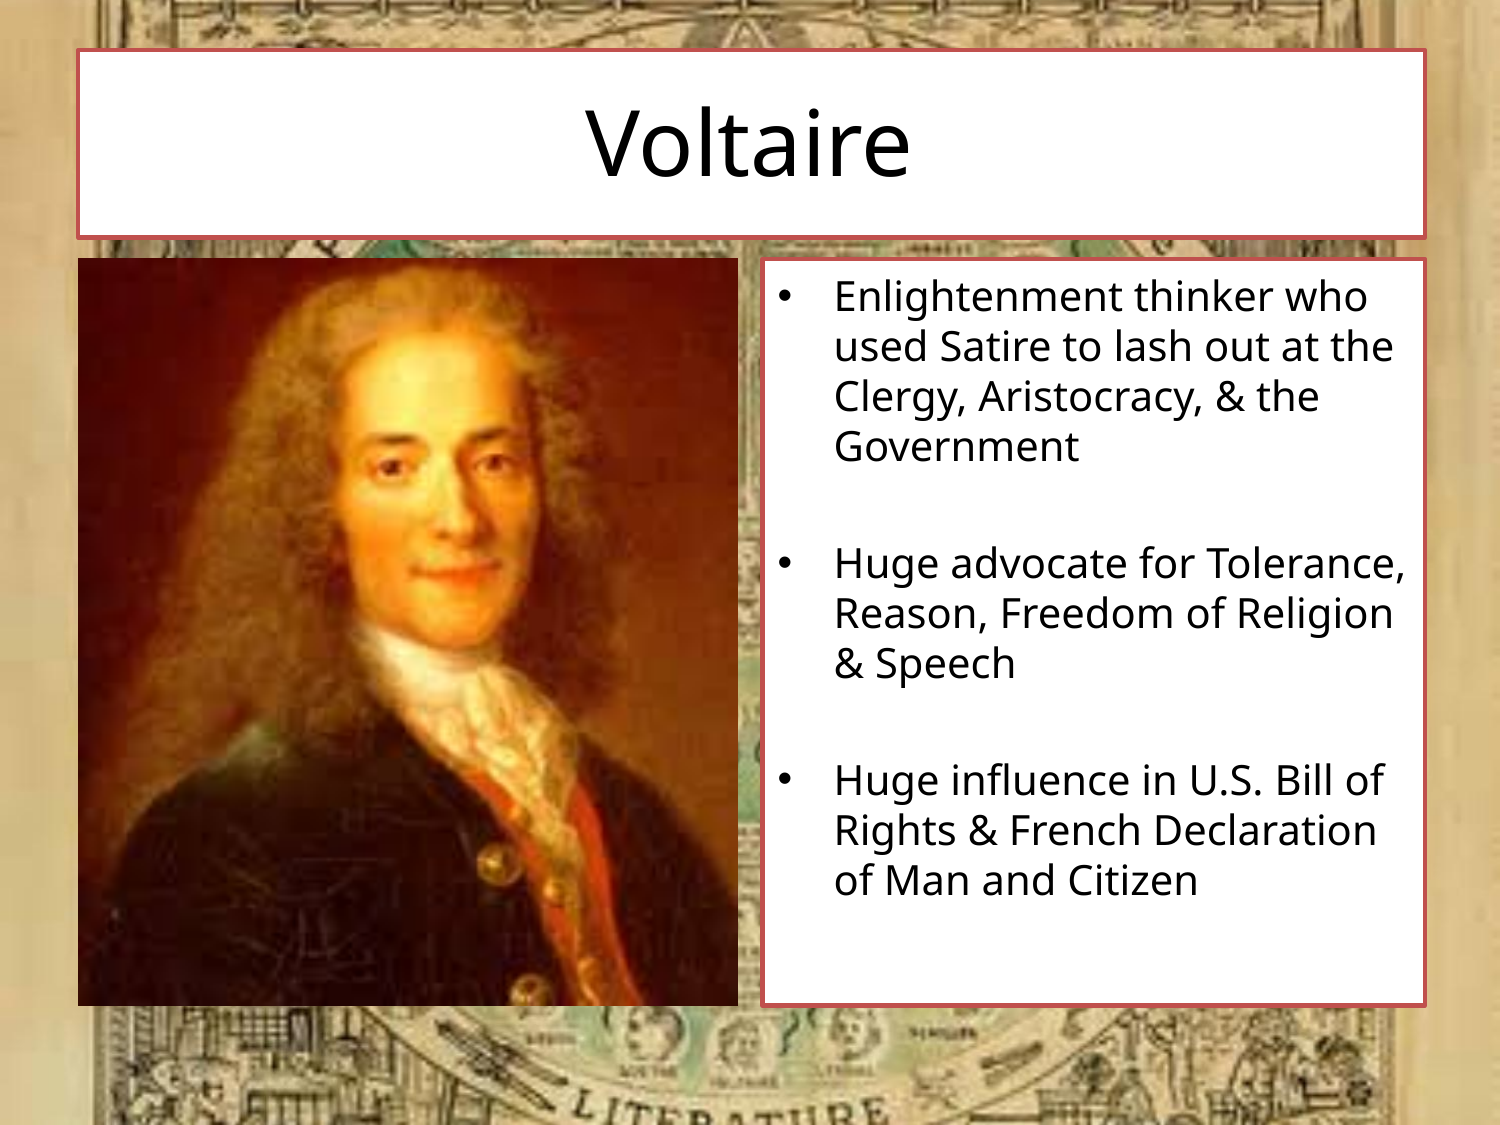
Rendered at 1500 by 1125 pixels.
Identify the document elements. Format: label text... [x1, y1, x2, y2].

title Voltaire [74, 45, 1426, 234]
text_box [760, 257, 1427, 1008]
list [77, 258, 738, 1006]
text_box [76, 48, 1427, 240]
list Enlightenment thinker who used Satire to lash out at the Clergy, Aristocracy, & the Government Huge advocate for Tolerance, Reason, Freedom of Religion & Speech Huge influence in U.S. Bill of Rights & French Declaration of Man and Citizen [762, 262, 1426, 1006]
picture [0, 0, 1500, 1125]
